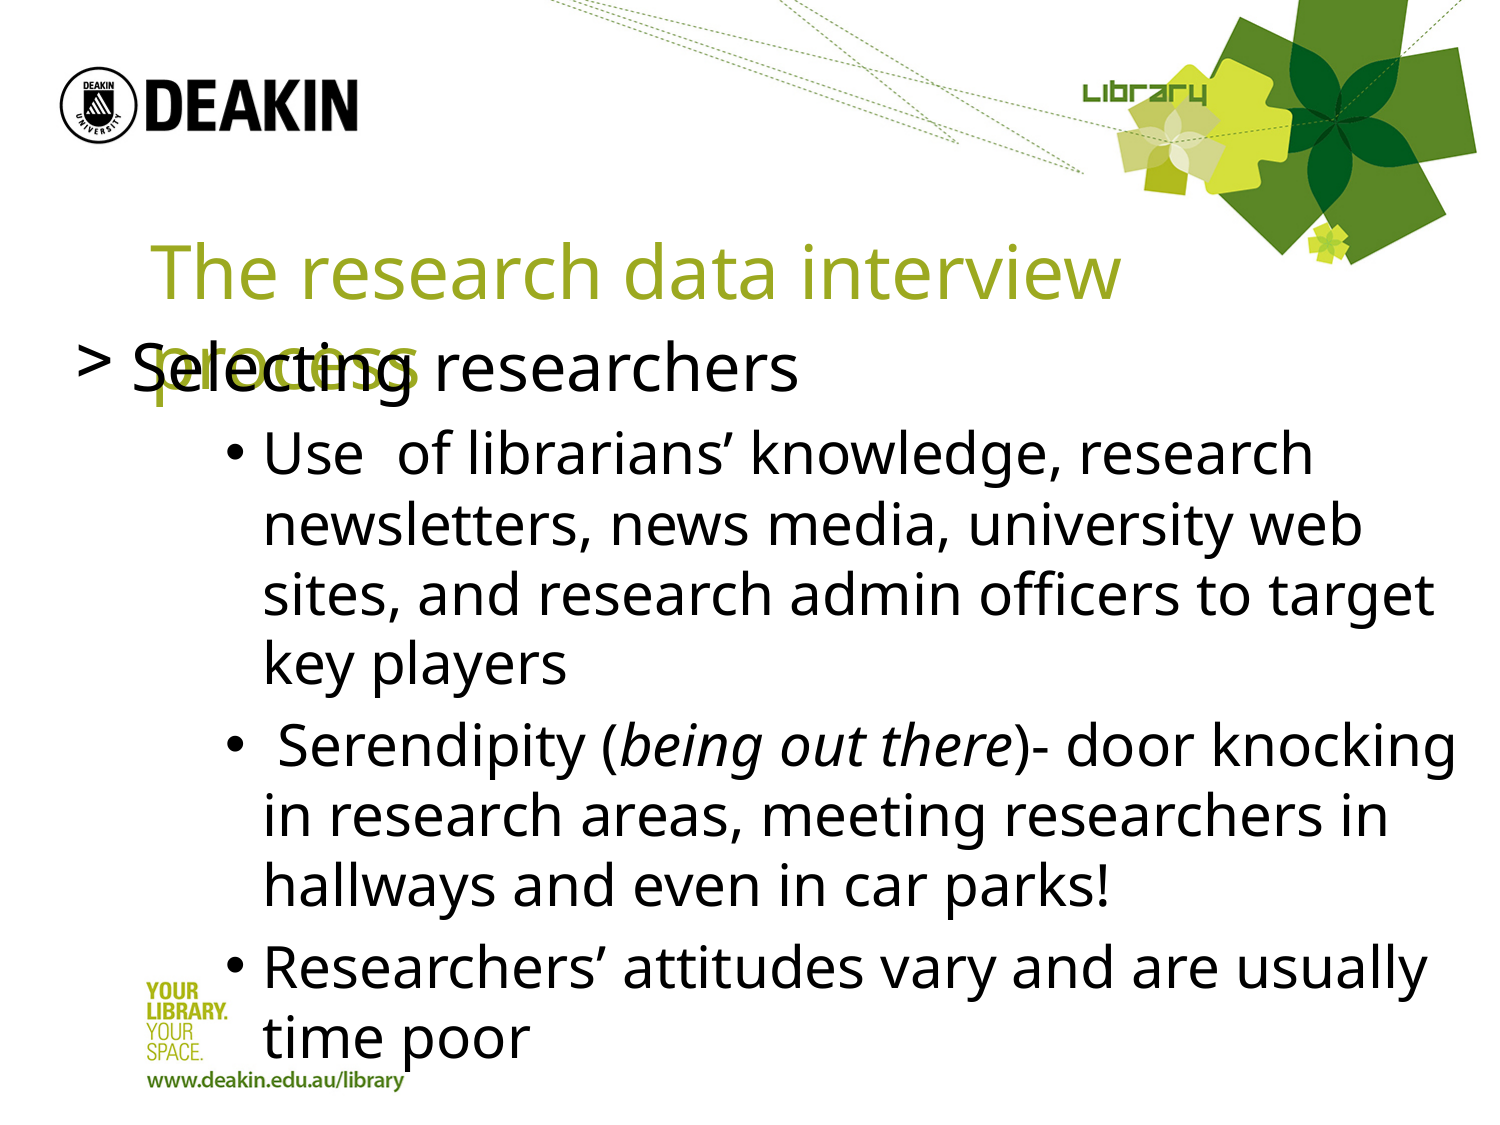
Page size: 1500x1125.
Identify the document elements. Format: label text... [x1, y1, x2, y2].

list Selecting researchers Use of librarians’ knowledge, research newsletters, news media, university web sites, and research admin officers to target key players Serendipity (being out there)- door knocking in research areas, meeting researchers in hallways and even in car parks! Researchers’ attitudes vary and are usually time poor [75, 324, 1500, 1125]
picture [0, 0, 1500, 1125]
title The research data interview process [150, 224, 1388, 324]
